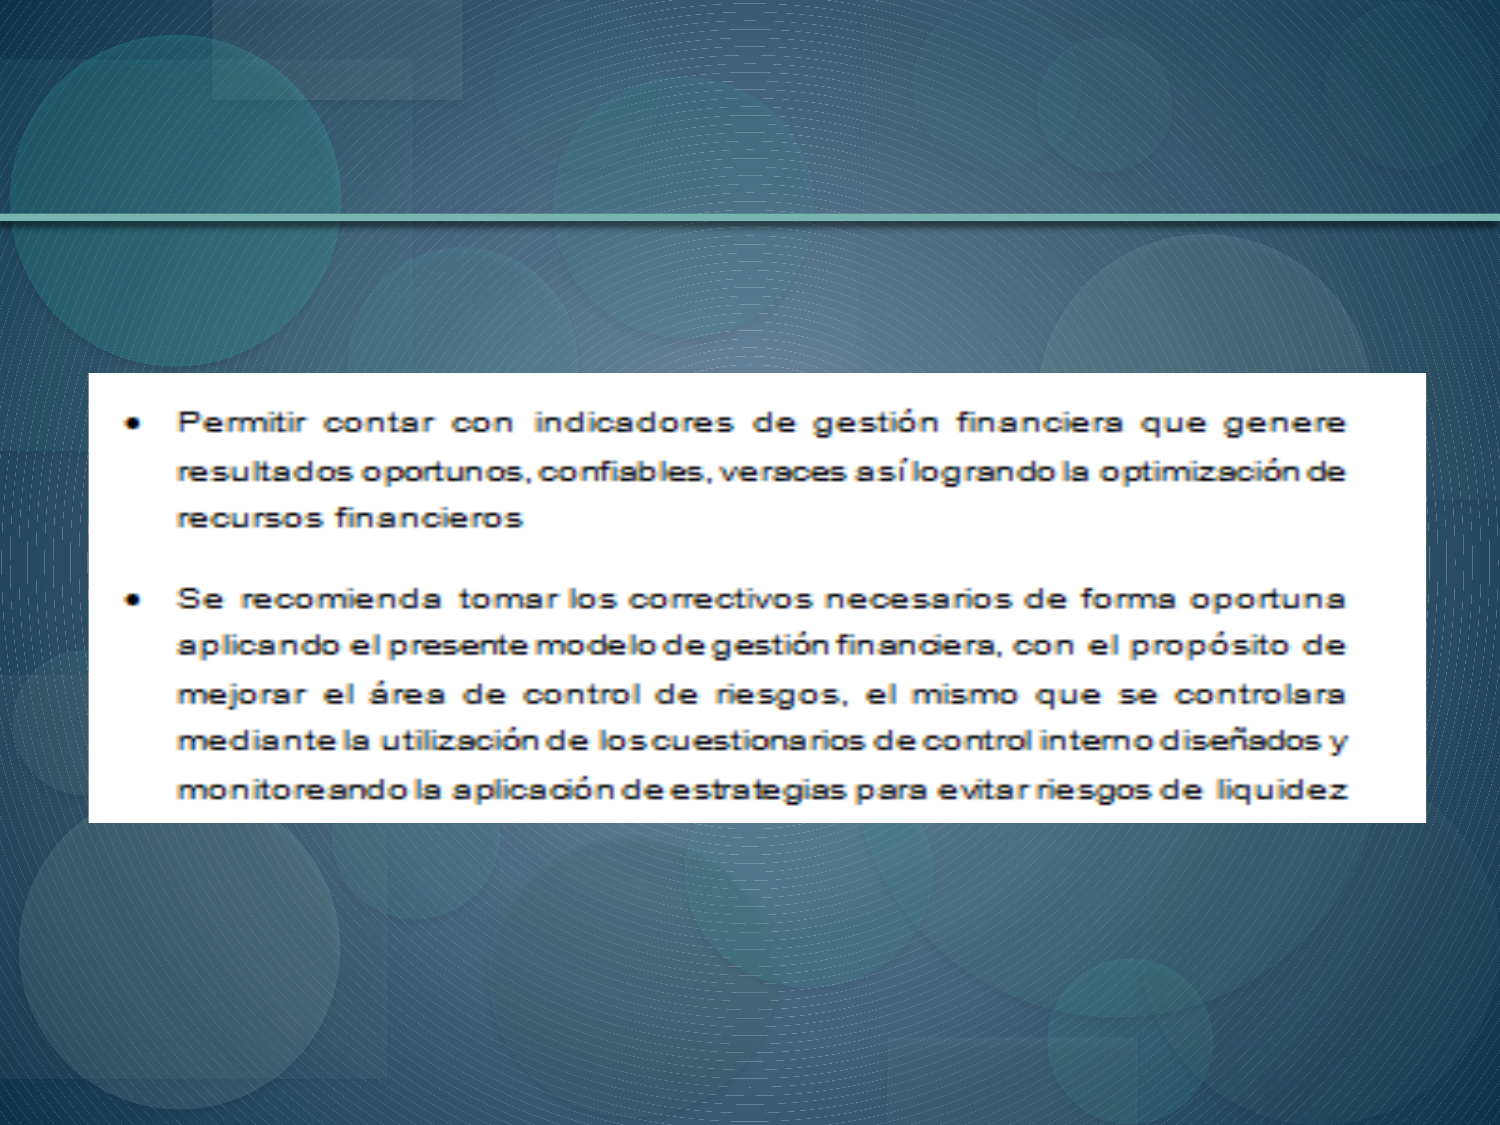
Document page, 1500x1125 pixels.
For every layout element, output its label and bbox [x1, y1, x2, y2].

picture [88, 373, 1427, 823]
